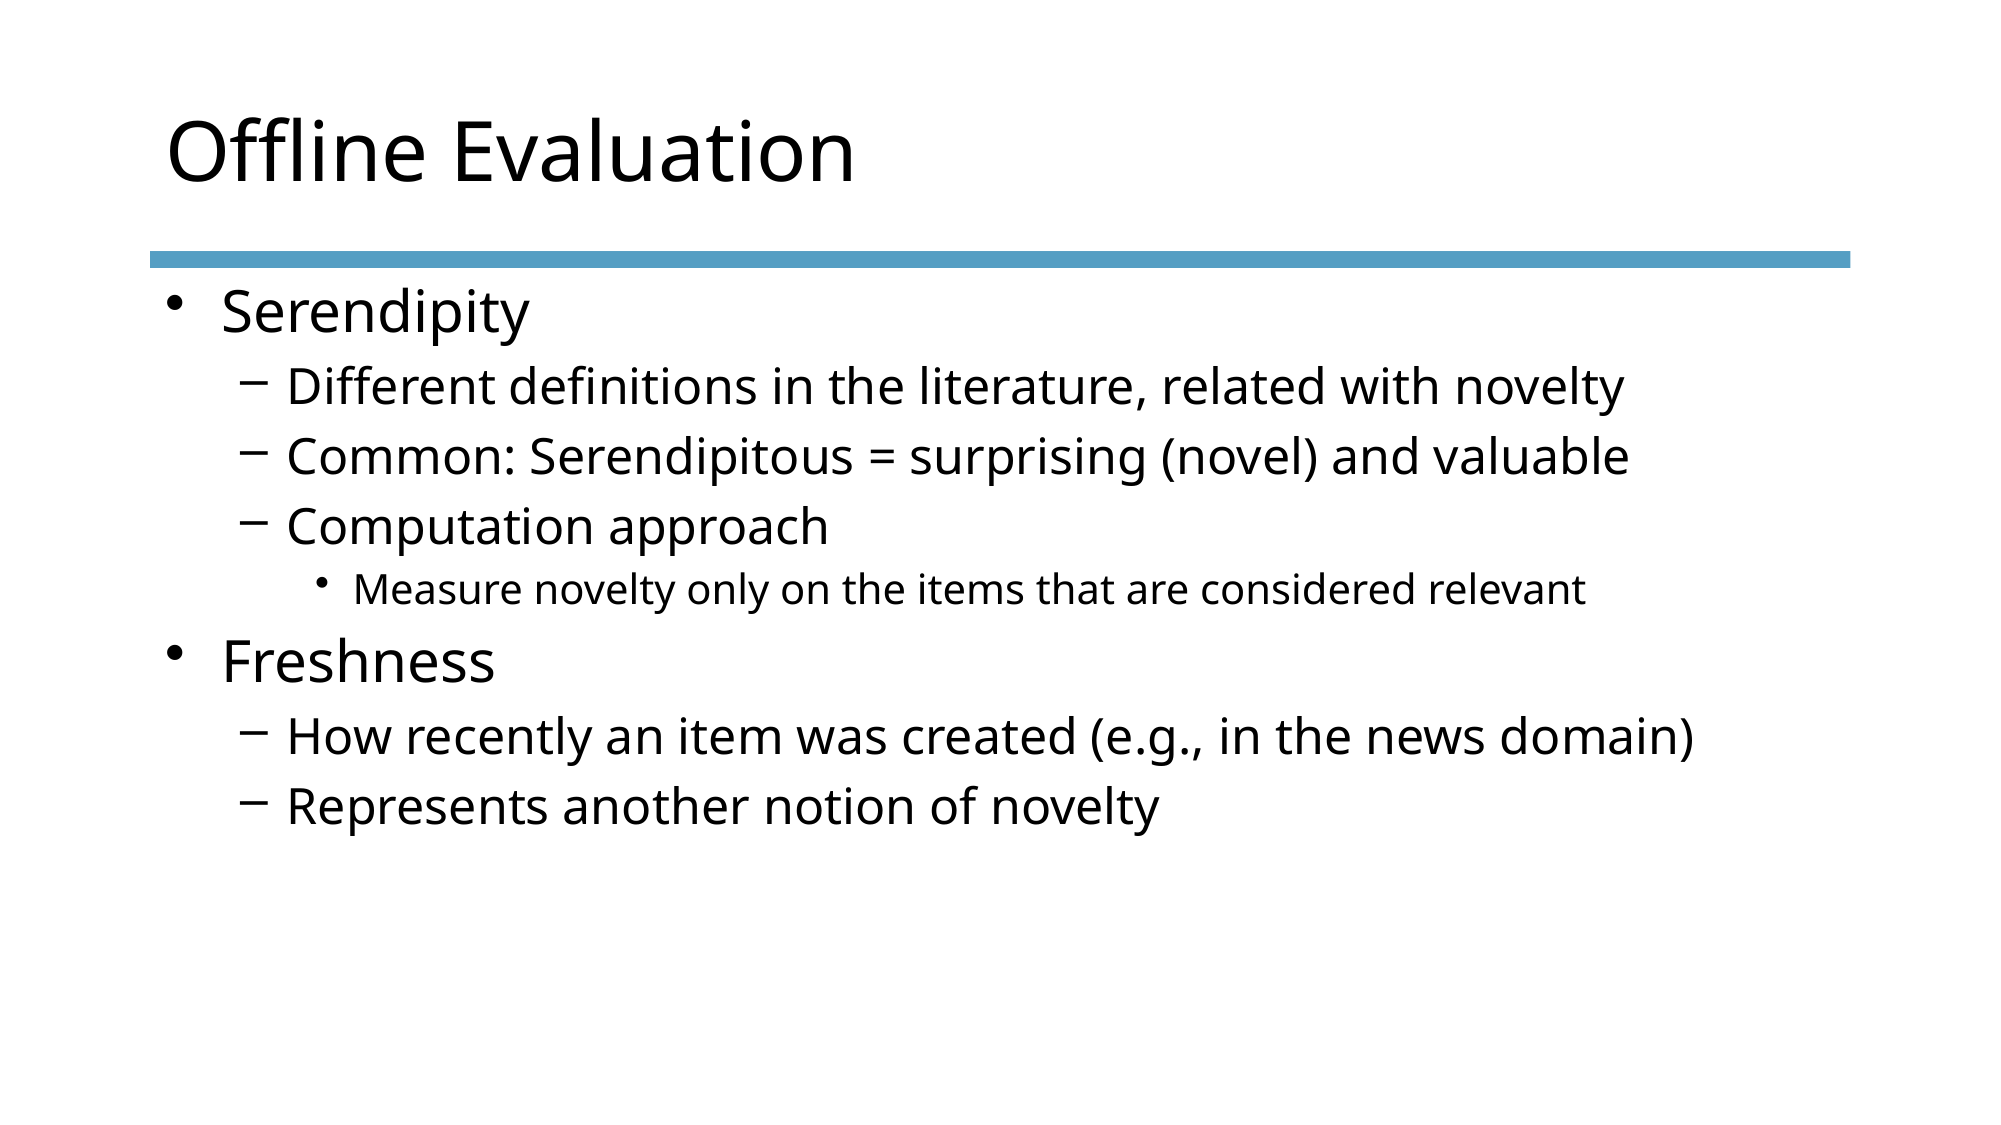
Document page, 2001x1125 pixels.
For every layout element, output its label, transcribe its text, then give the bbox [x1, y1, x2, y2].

title Offline Evaluation [150, 54, 1850, 242]
picture [150, 241, 1851, 268]
list Serendipity Different definitions in the literature, related with novelty Common: Serendipitous = surprising (novel) and valuable Computation approach Measure novelty only on the items that are considered relevant Freshness How recently an item was created (e.g., in the news domain) Represents another notion of novelty [150, 267, 1850, 1000]
